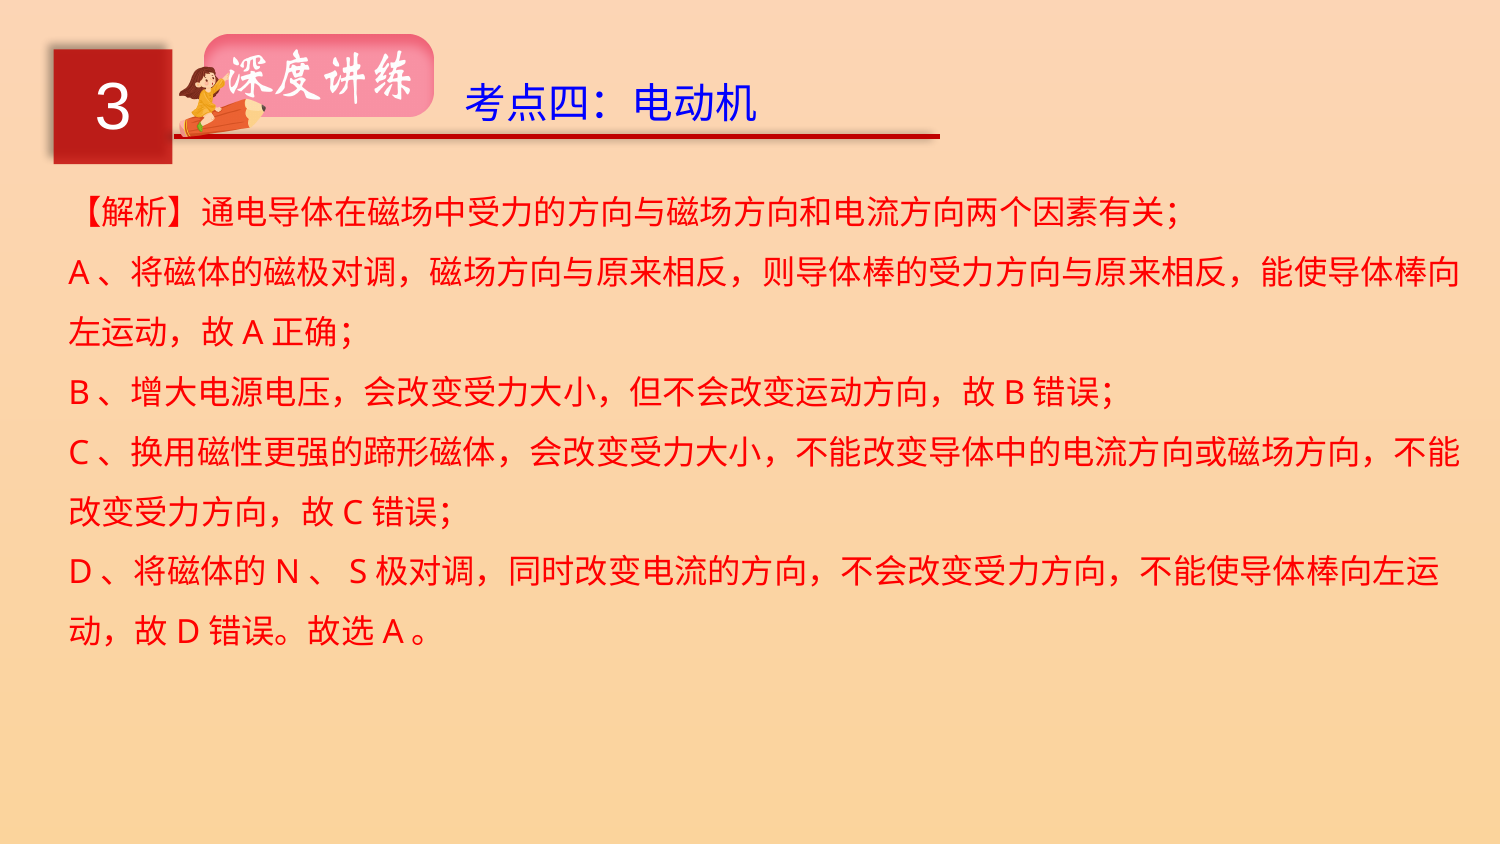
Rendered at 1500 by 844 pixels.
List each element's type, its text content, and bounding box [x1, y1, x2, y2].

text_box [53, 151, 173, 164]
text_box 考点四：电动机 [449, 69, 898, 135]
picture [179, 33, 434, 137]
text_box 3 [46, 56, 180, 151]
text_box 【解析】通电导体在磁场中受力的方向与磁场方向和电流方向两个因素有关； A、将磁体的磁极对调，磁场方向与原来相反，则导体棒的受力方向与原来相反，能使导体棒向左运动，故A正确； B、增大电源电压，会改变受力大小，但不会改变运动方向，故B错误； C、换用磁性更强的蹄形磁体，会改变受力大小，不能改变导体中的电流方向或磁场方向，不能改变受力方向，故C错误； D、将磁体的N、S极对调，同时改变电流的方向，不会改变受力方向，不能使导体棒向左运动，故D错误。故选A。 [53, 164, 1483, 658]
text_box [53, 49, 173, 56]
